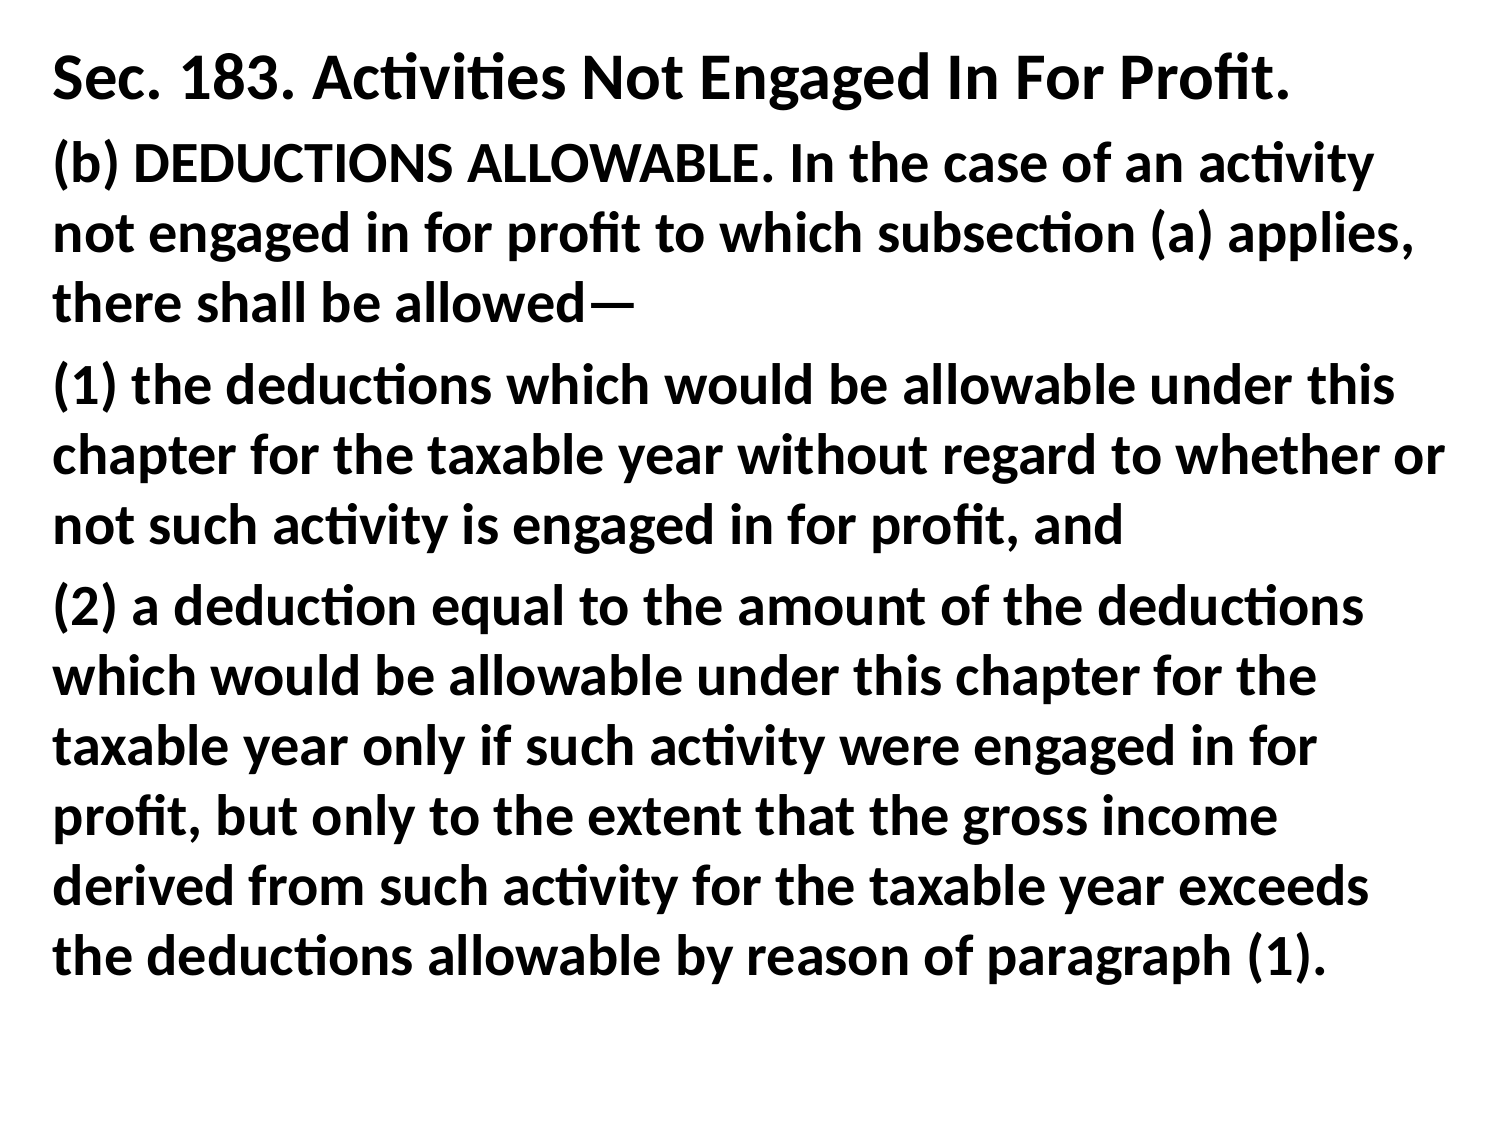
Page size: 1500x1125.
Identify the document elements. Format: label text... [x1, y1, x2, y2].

list Sec. 183. Activities Not Engaged In For Profit. (b) Deductions Allowable. In the case of an activity not engaged in for profit to which subsection (a) applies, there shall be allowed— (1) the deductions which would be allowable under this chapter for the taxable year without regard to whether or not such activity is engaged in for profit, and (2) a deduction equal to the amount of the deductions which would be allowable under this chapter for the taxable year only if such activity were engaged in for profit, but only to the extent that the gross income derived from such activity for the taxable year exceeds the deductions allowable by reason of paragraph (1). [37, 24, 1475, 1038]
